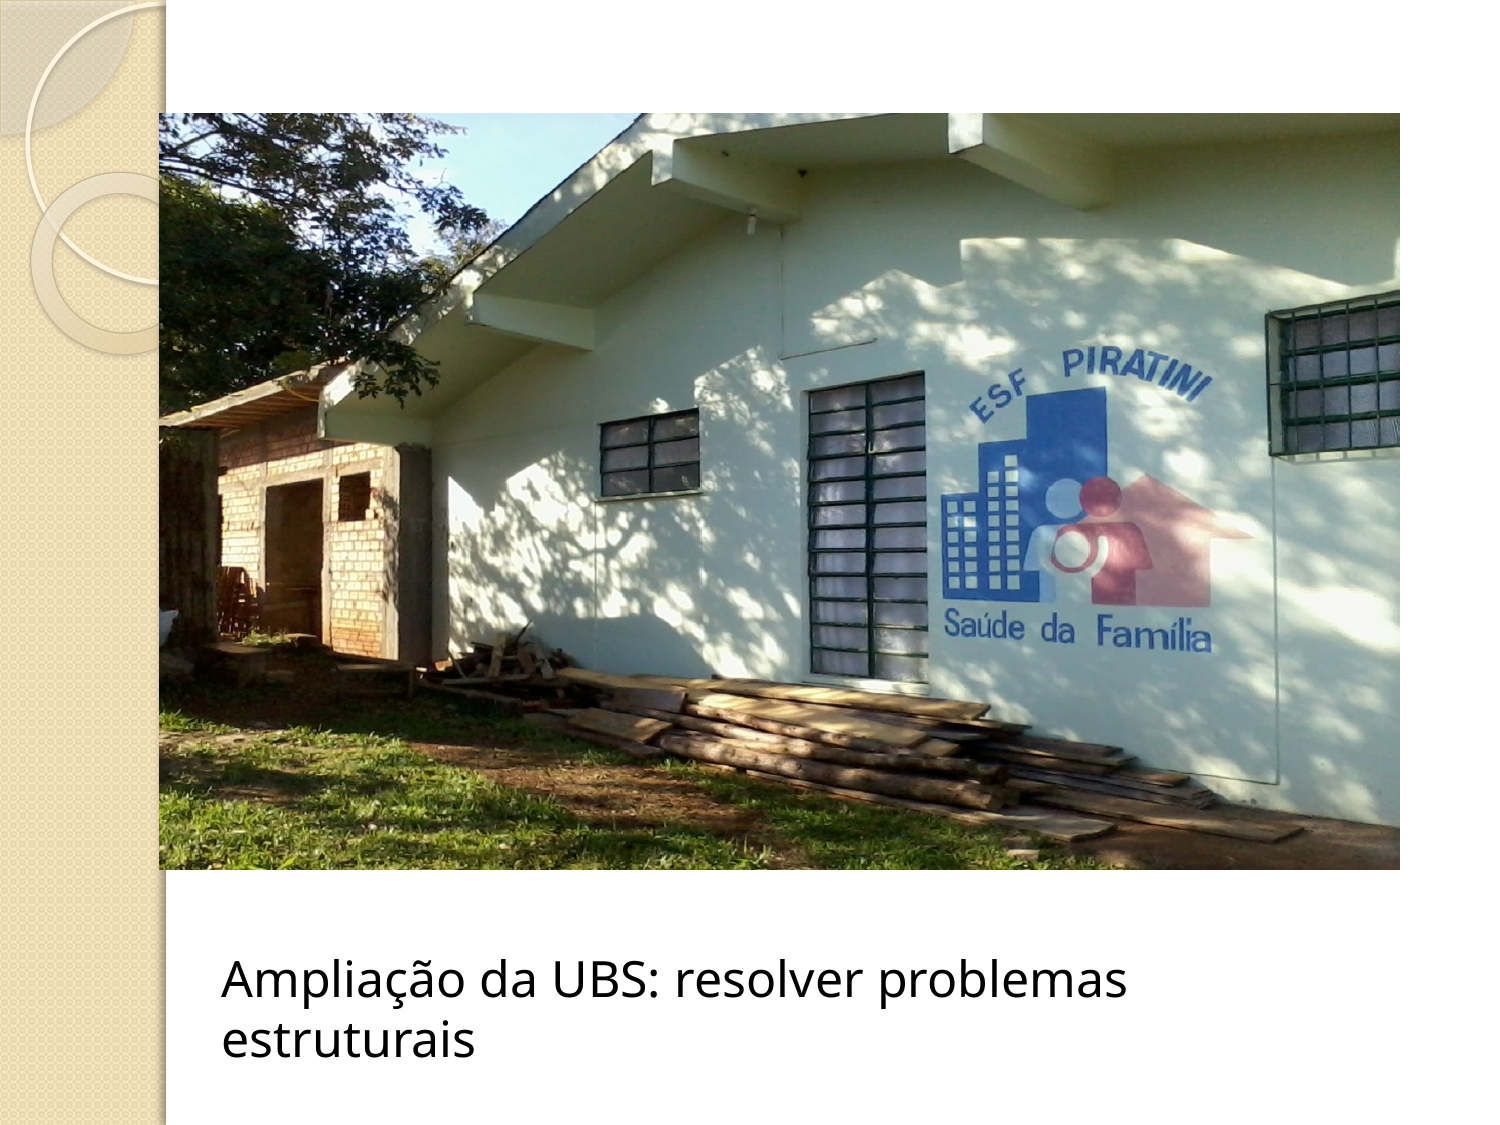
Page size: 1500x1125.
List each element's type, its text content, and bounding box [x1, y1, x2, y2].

text_box Ampliação da UBS: resolver problemas estruturais [206, 940, 1353, 1076]
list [159, 113, 1400, 870]
